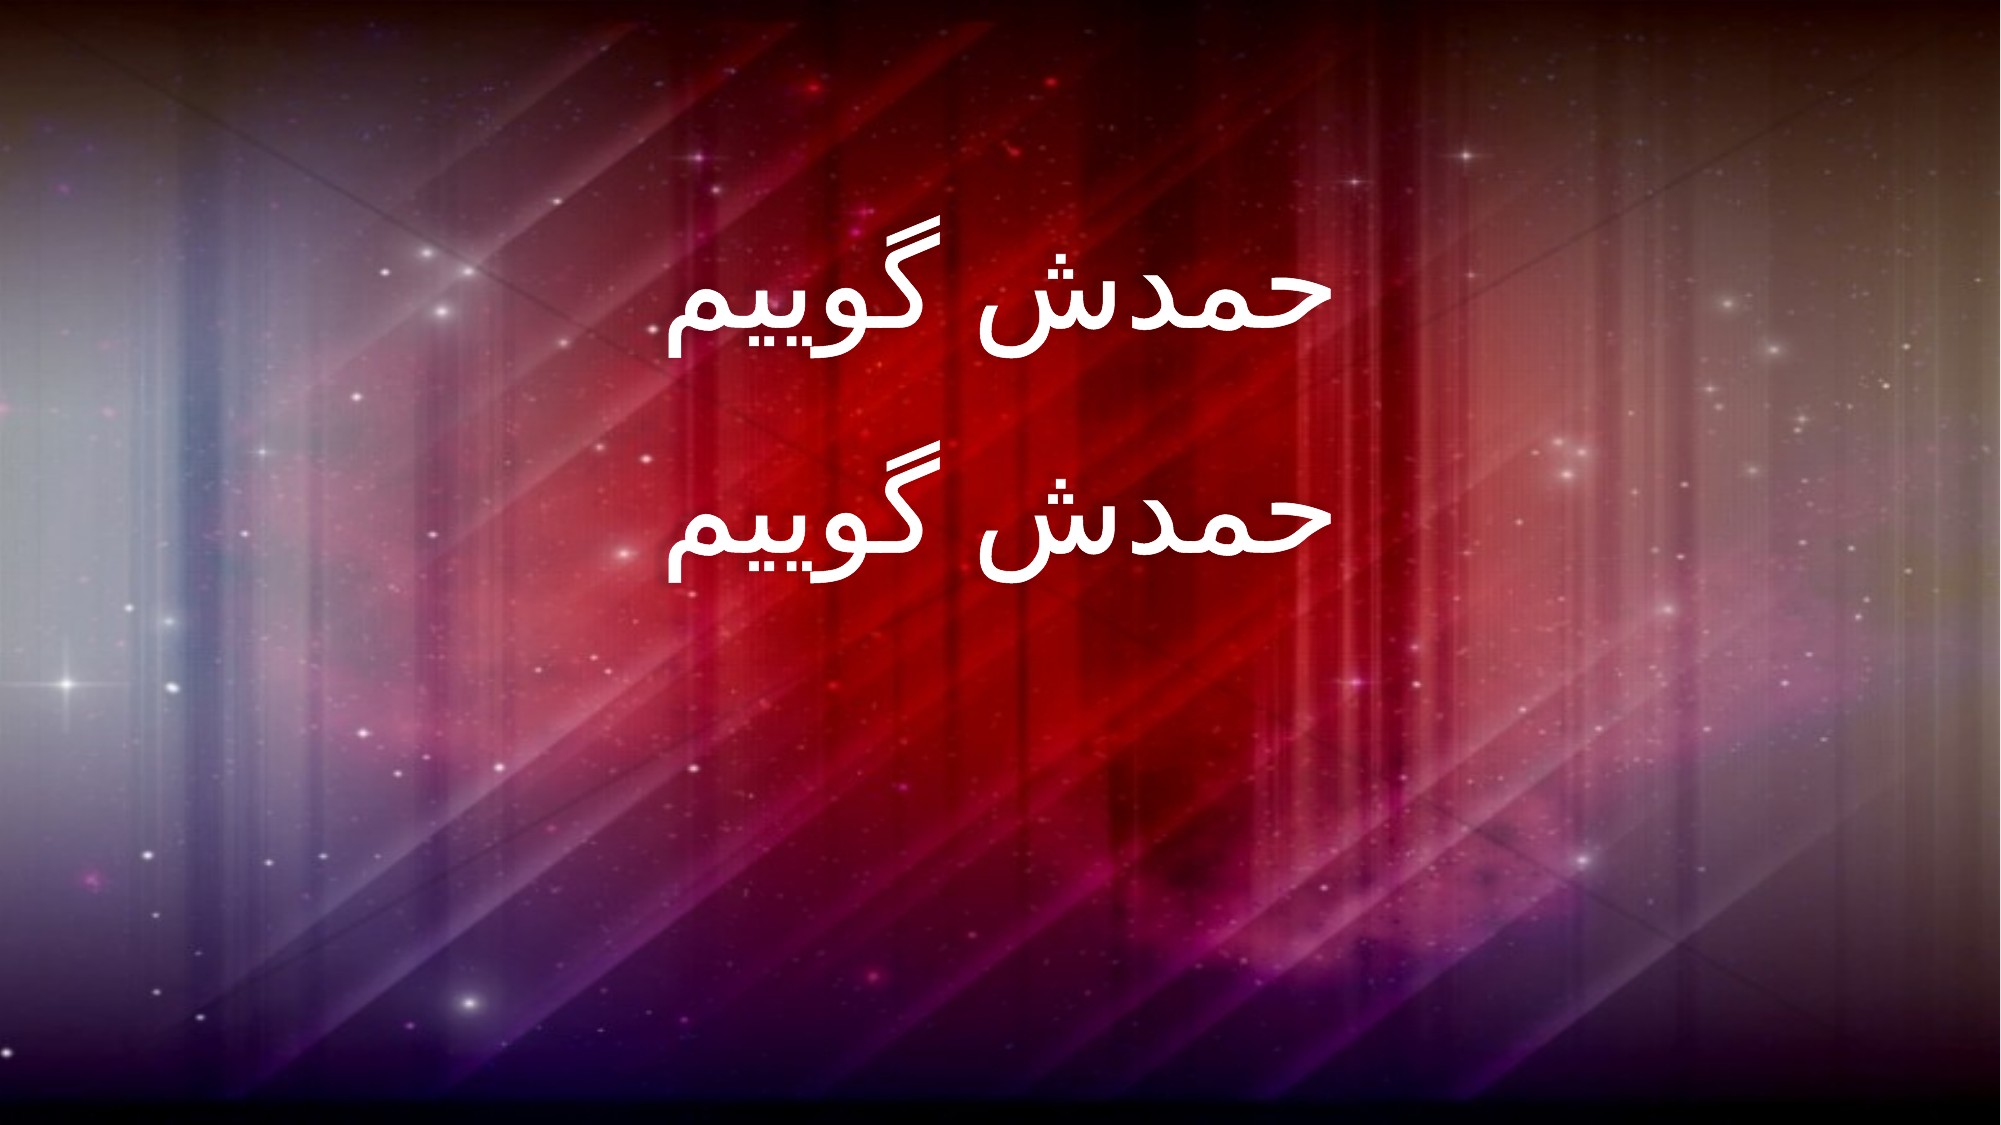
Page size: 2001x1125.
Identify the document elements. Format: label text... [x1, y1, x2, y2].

picture [0, 0, 2001, 1125]
text_box حمدش گوییم حمدش گوییم [0, 0, 2000, 1058]
